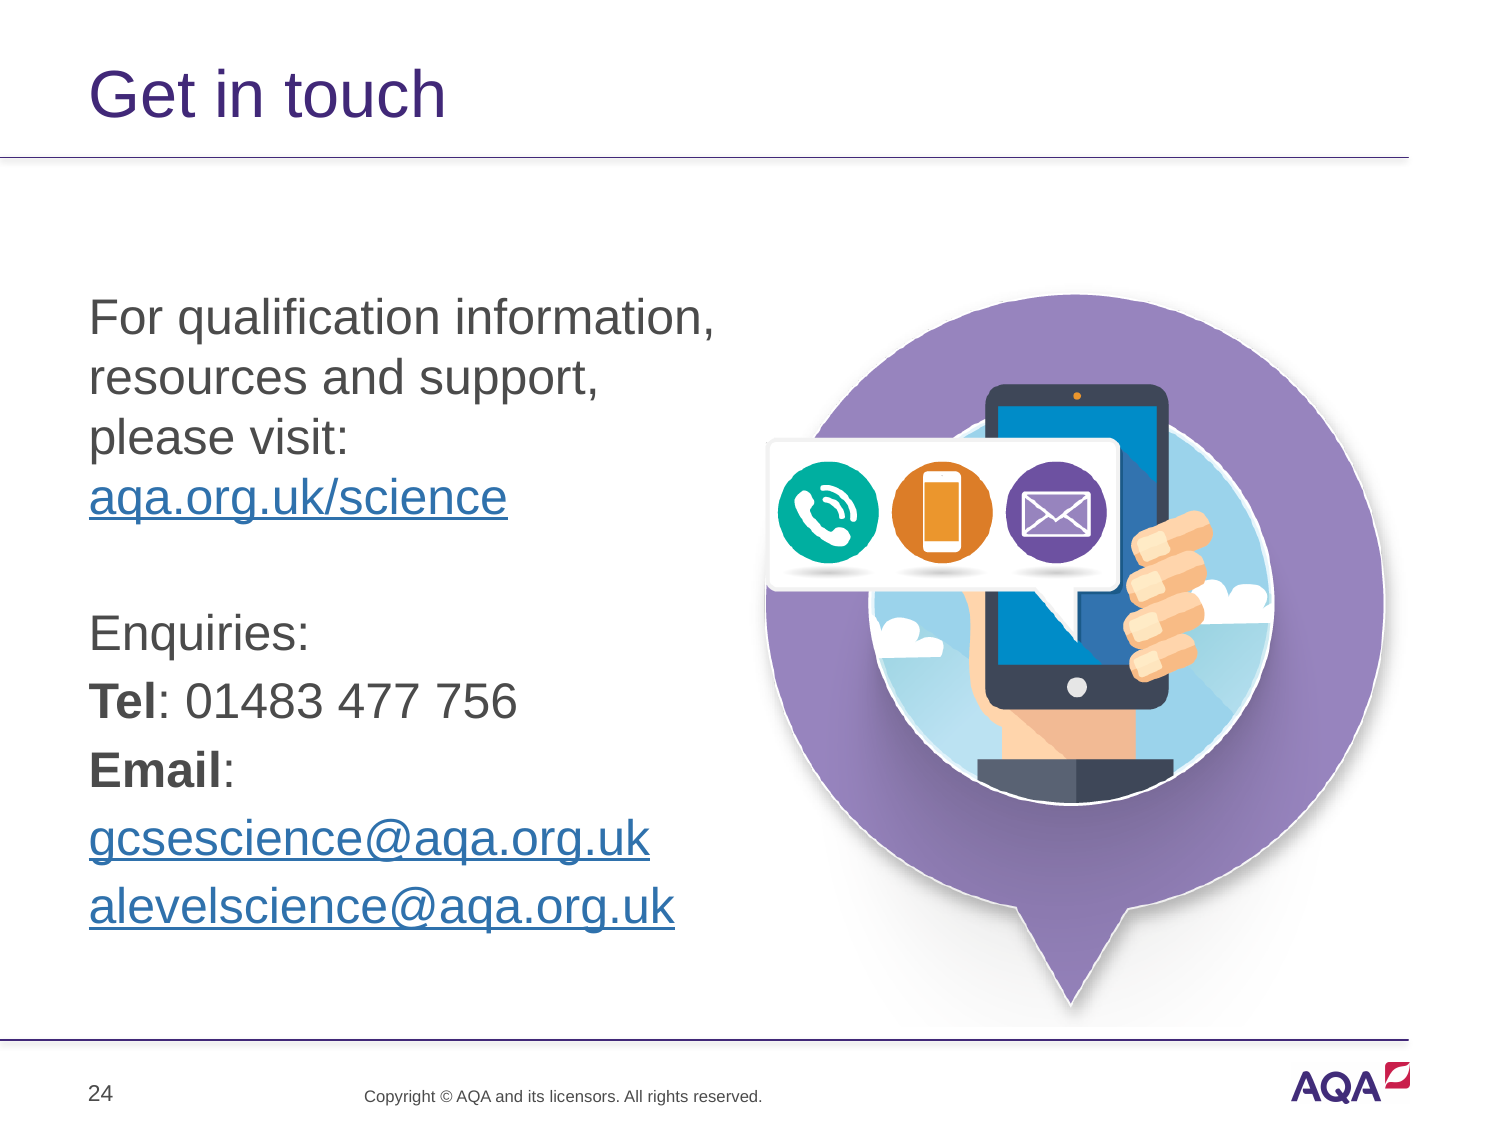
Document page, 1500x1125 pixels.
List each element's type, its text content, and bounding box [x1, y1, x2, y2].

picture [1291, 1062, 1410, 1104]
title Get in touch [88, 72, 1409, 144]
footer Copyright © AQA and its licensors. All rights reserved. [324, 1084, 764, 1124]
picture [746, 273, 1410, 1027]
list For qualification information, resources and support, please visit: aqa.org.uk/science Enquiries: Tel: 01483 477 756 Email: gcsescience@aqa.org.uk alevelscience@aqa.org.uk [88, 284, 745, 1007]
slide_number 24 [72, 1062, 188, 1123]
